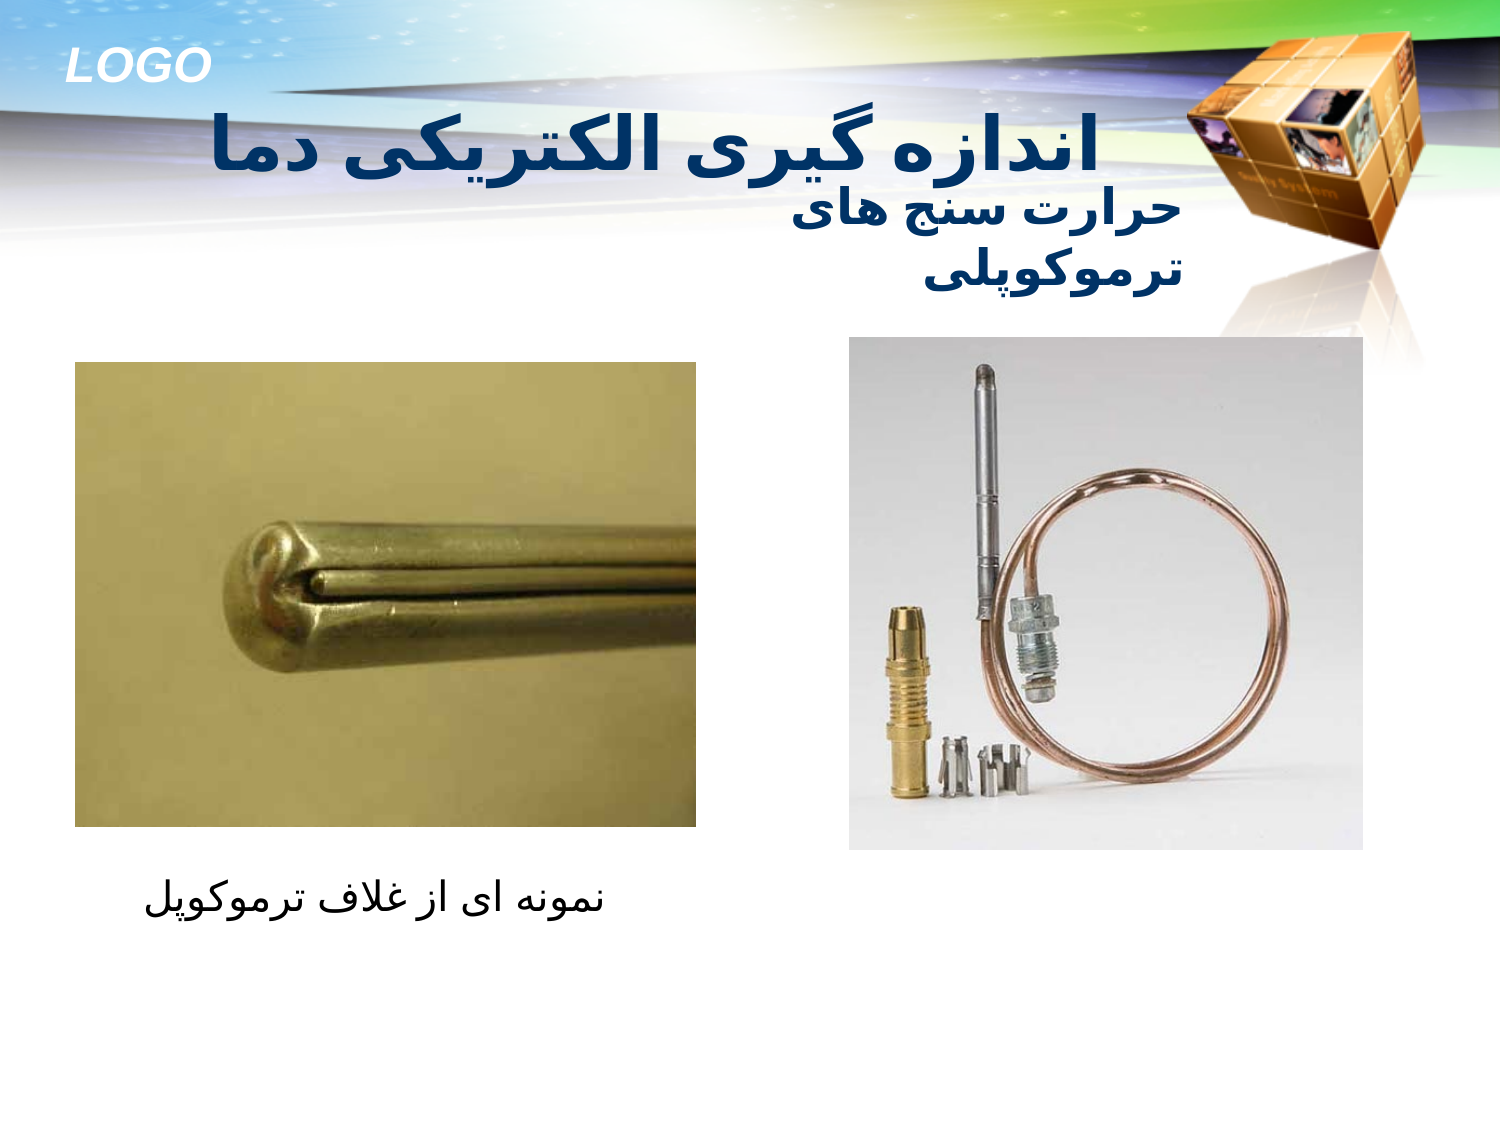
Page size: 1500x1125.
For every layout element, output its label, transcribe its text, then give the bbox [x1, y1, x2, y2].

picture [74, 362, 696, 828]
text_box حرارت سنج های ترموکوپلی [624, 195, 1200, 275]
list نمونه ای از غلاف ترموکوپل [0, 862, 751, 976]
picture [0, 1, 1500, 851]
title اندازه گیری الکتریکی دما [87, 99, 1138, 181]
